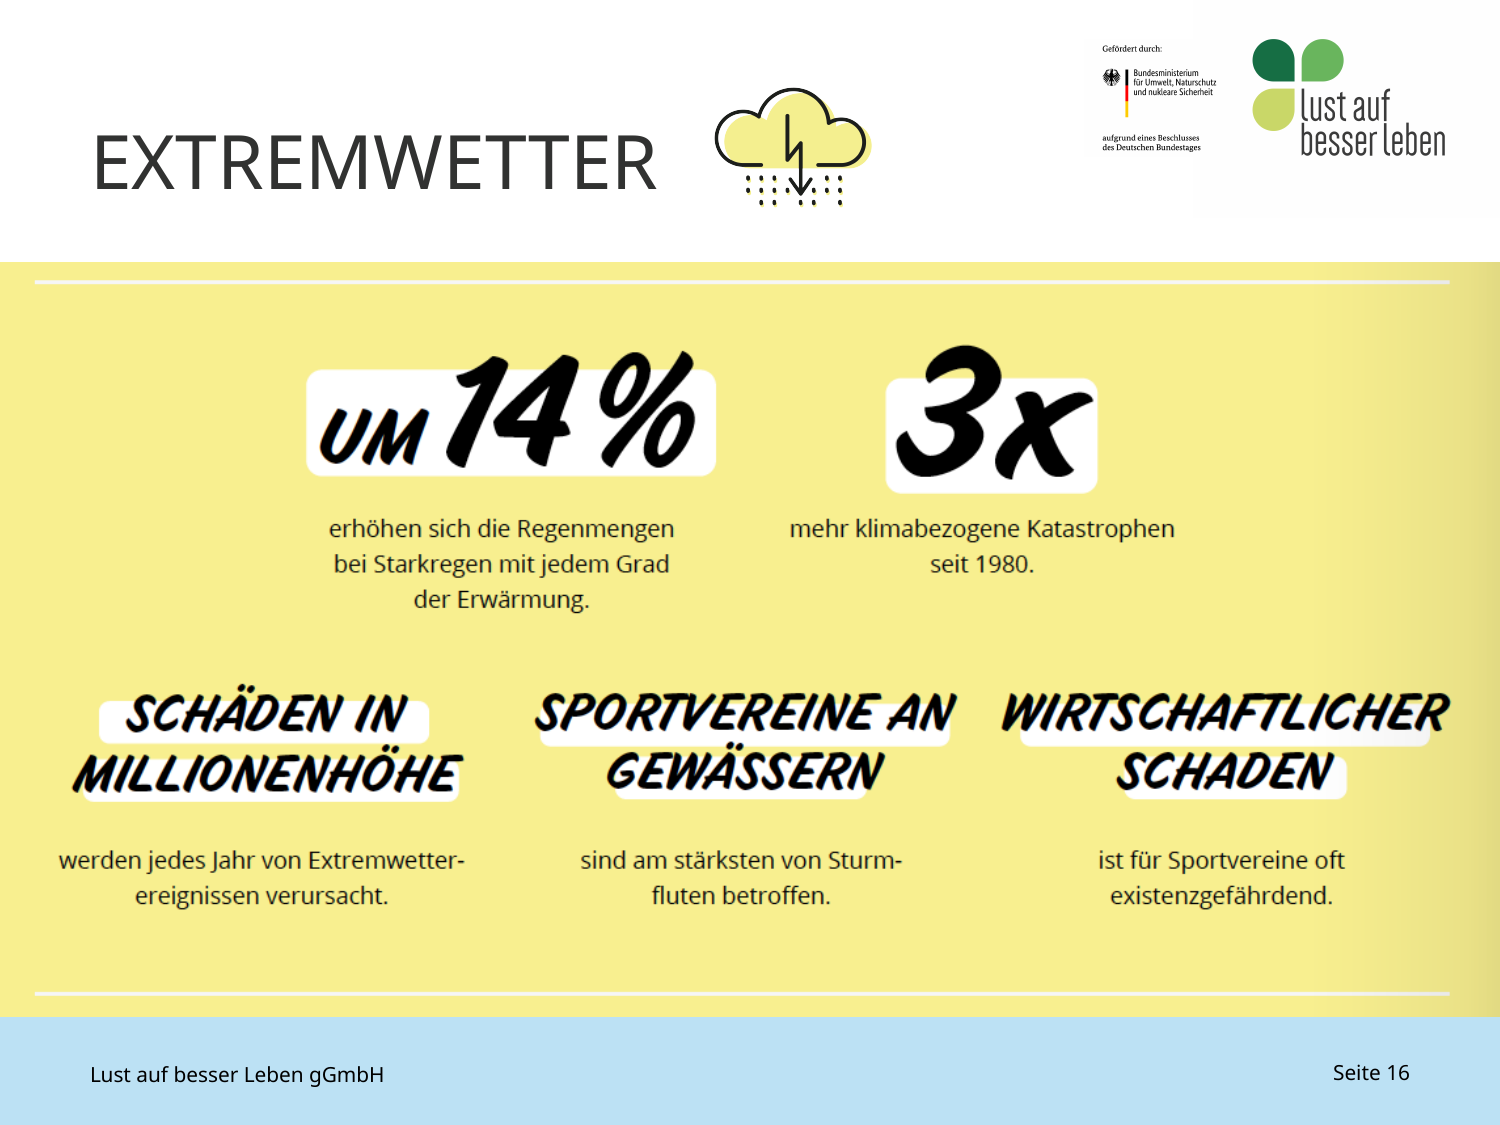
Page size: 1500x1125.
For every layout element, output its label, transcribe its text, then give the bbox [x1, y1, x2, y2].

picture [1084, 0, 1500, 218]
picture [0, 262, 1500, 1017]
picture [710, 65, 876, 230]
title Extremwetter [75, 65, 1425, 253]
